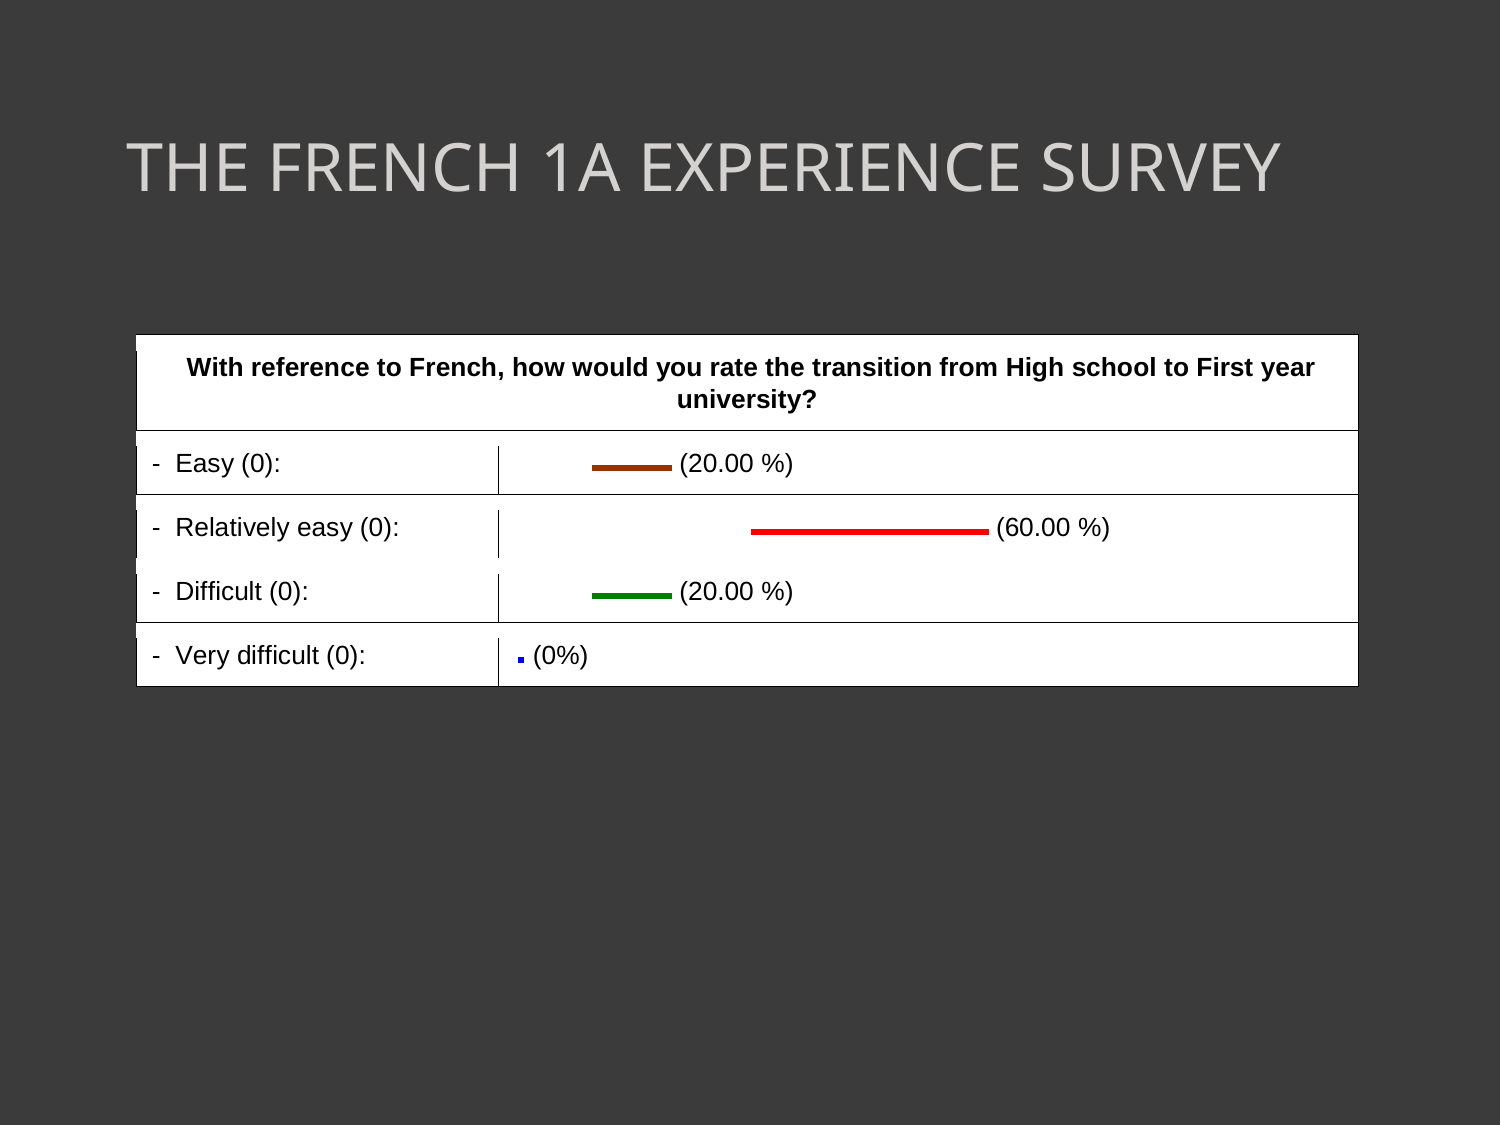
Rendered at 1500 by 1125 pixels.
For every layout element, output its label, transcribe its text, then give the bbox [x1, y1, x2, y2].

title The French 1A eXPERIENCE survey [112, 42, 1389, 206]
picture [135, 266, 1363, 755]
